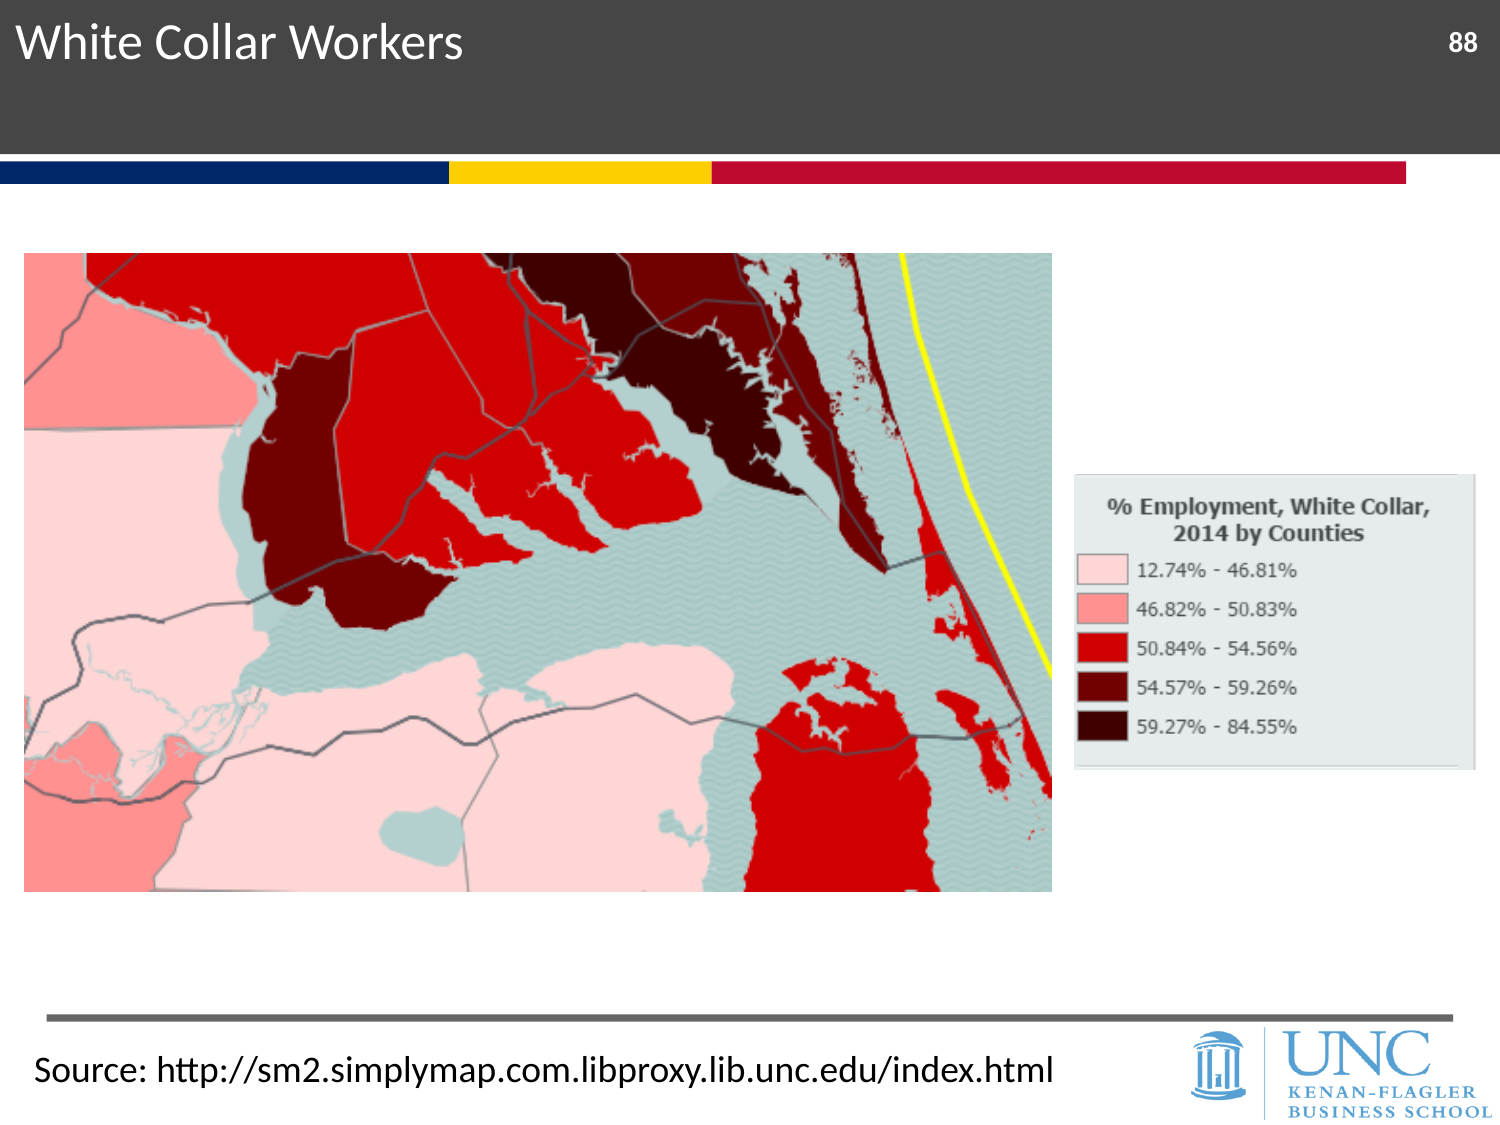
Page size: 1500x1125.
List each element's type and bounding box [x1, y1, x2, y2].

picture [1191, 1027, 1492, 1120]
list [0, 0, 1494, 155]
picture [24, 253, 1053, 892]
picture [1074, 473, 1477, 770]
text_box [19, 1037, 1111, 1098]
